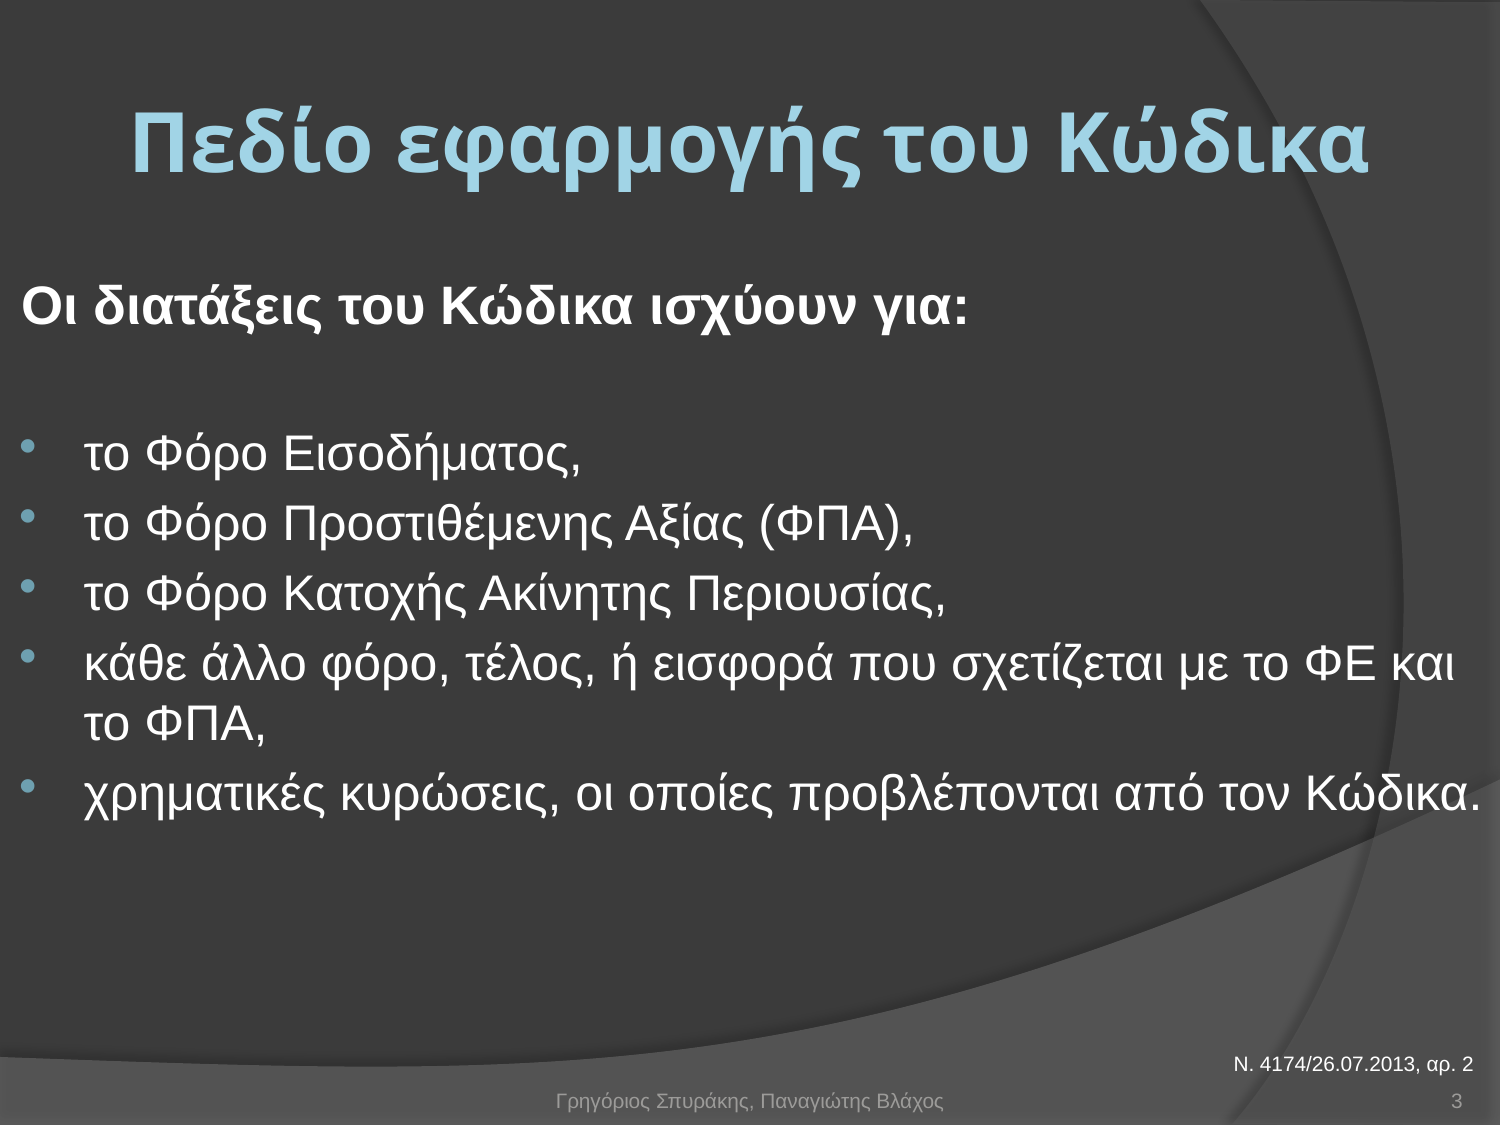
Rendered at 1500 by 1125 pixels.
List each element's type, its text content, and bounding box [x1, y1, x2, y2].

list Οι διατάξεις του Κώδικα ισχύουν για: το Φόρο Εισοδήματος, το Φόρο Προστιθέμενης Αξίας (ΦΠΑ), το Φόρο Κατοχής Ακίνητης Περιουσίας, κάθε άλλο φόρο, τέλος, ή εισφορά που σχετίζεται με το ΦΕ και το ΦΠΑ, χρηματικές κυρώσεις, οι οποίες προβλέπονται από τον Κώδικα. [0, 262, 1500, 1125]
title Πεδίο εφαρμογής του Κώδικα [0, 44, 1500, 233]
footer Γρηγόριος Σπυράκης, Παναγιώτης Βλάχος [512, 1053, 988, 1114]
slide_number 3 [1337, 1083, 1463, 1114]
text_box Ν. 4174/26.07.2013, αρ. 2 [1218, 1042, 1500, 1083]
